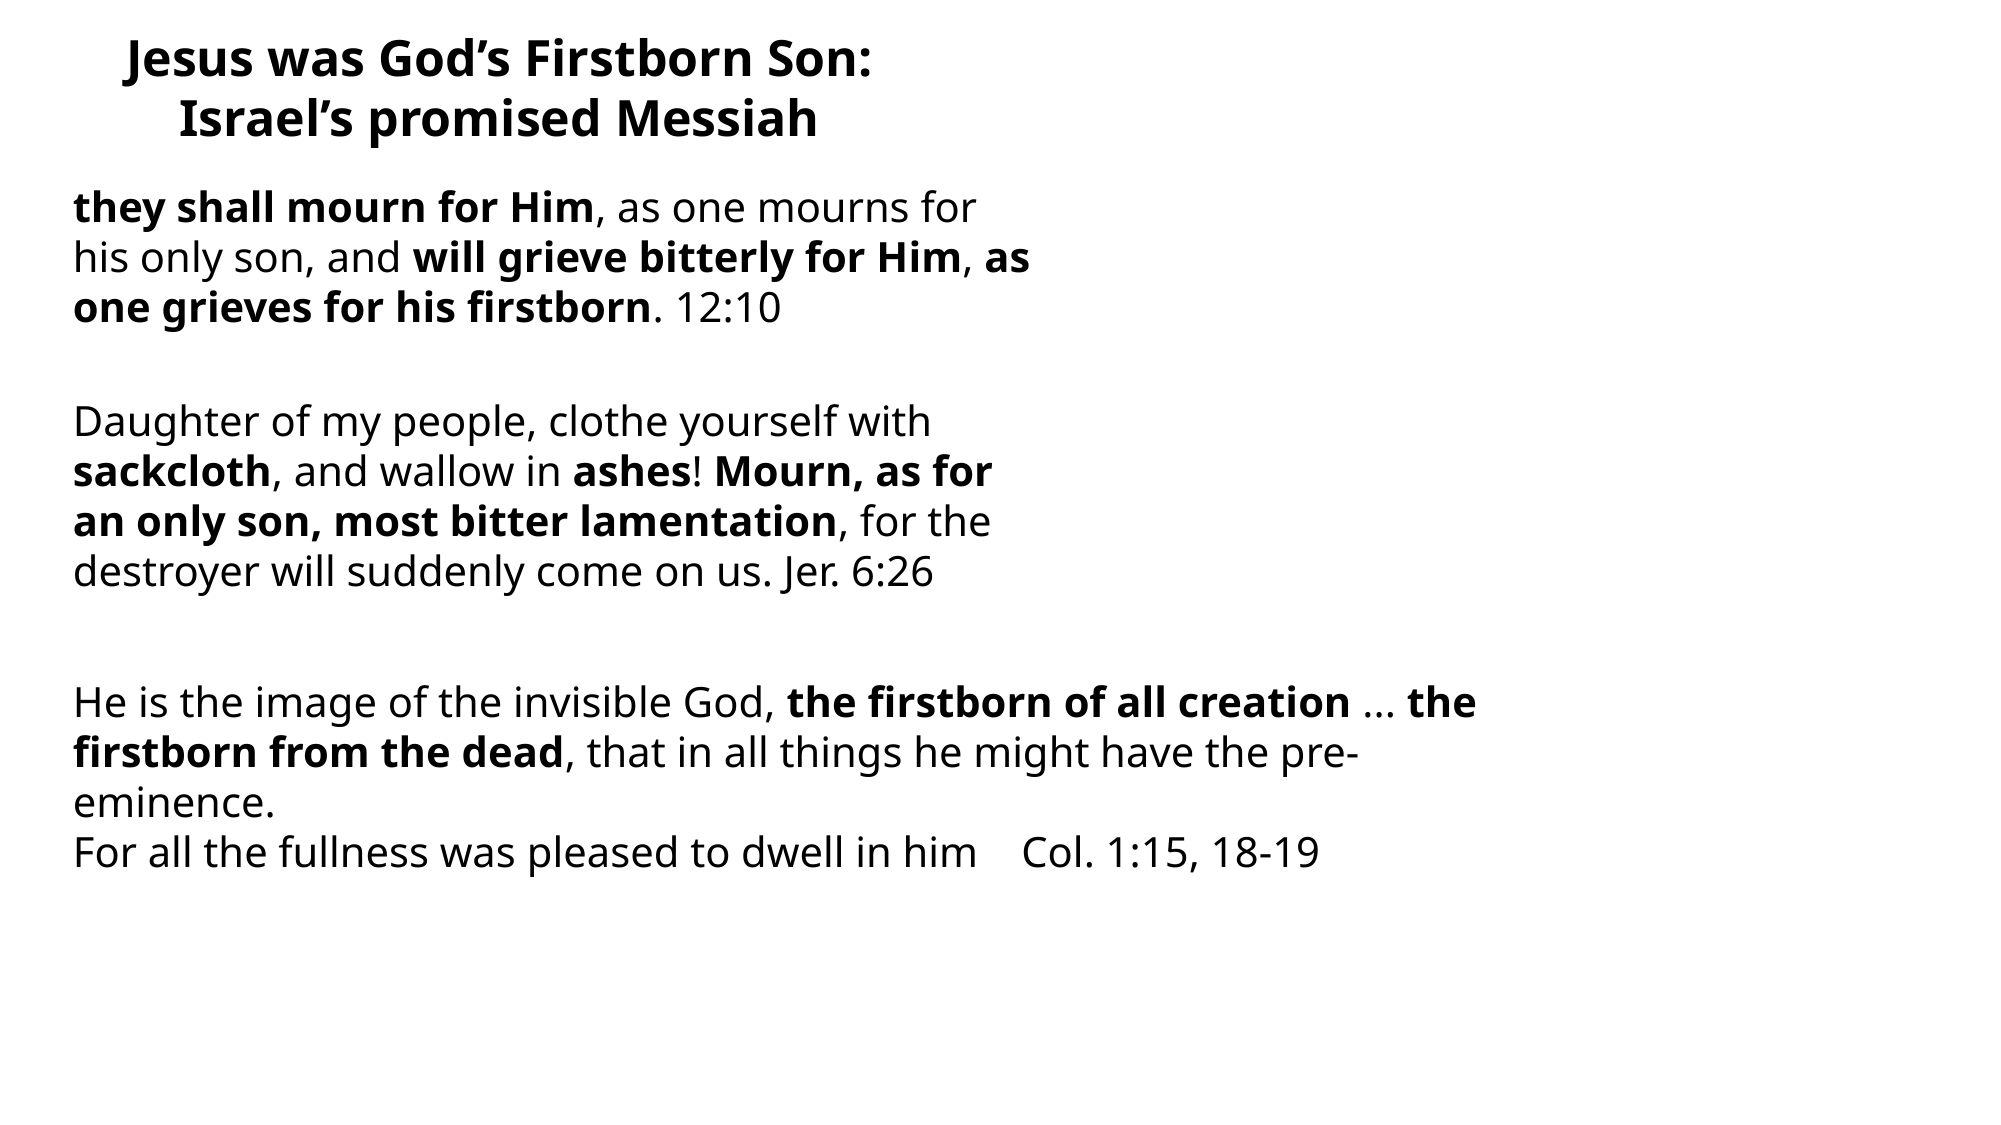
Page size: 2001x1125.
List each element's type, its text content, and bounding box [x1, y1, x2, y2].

text_box Jesus was God’s Firstborn Son: Israel’s promised Messiah [111, 18, 901, 154]
text_box He is the image of the invisible God, the firstborn of all creation ... the firstborn from the dead, that in all things he might have the pre-eminence. For all the fullness was pleased to dwell in him Col. 1:15, 18-19 [58, 668, 1569, 884]
text_box they shall mourn for Him, as one mourns for his only son, and will grieve bitterly for Him, as one grieves for his firstborn. 12:10 [58, 173, 1059, 339]
text_box Daughter of my people, clothe yourself with sackcloth, and wallow in ashes! Mourn, as for an only son, most bitter lamentation, for the destroyer will suddenly come on us. Jer. 6:26 [58, 387, 1059, 603]
